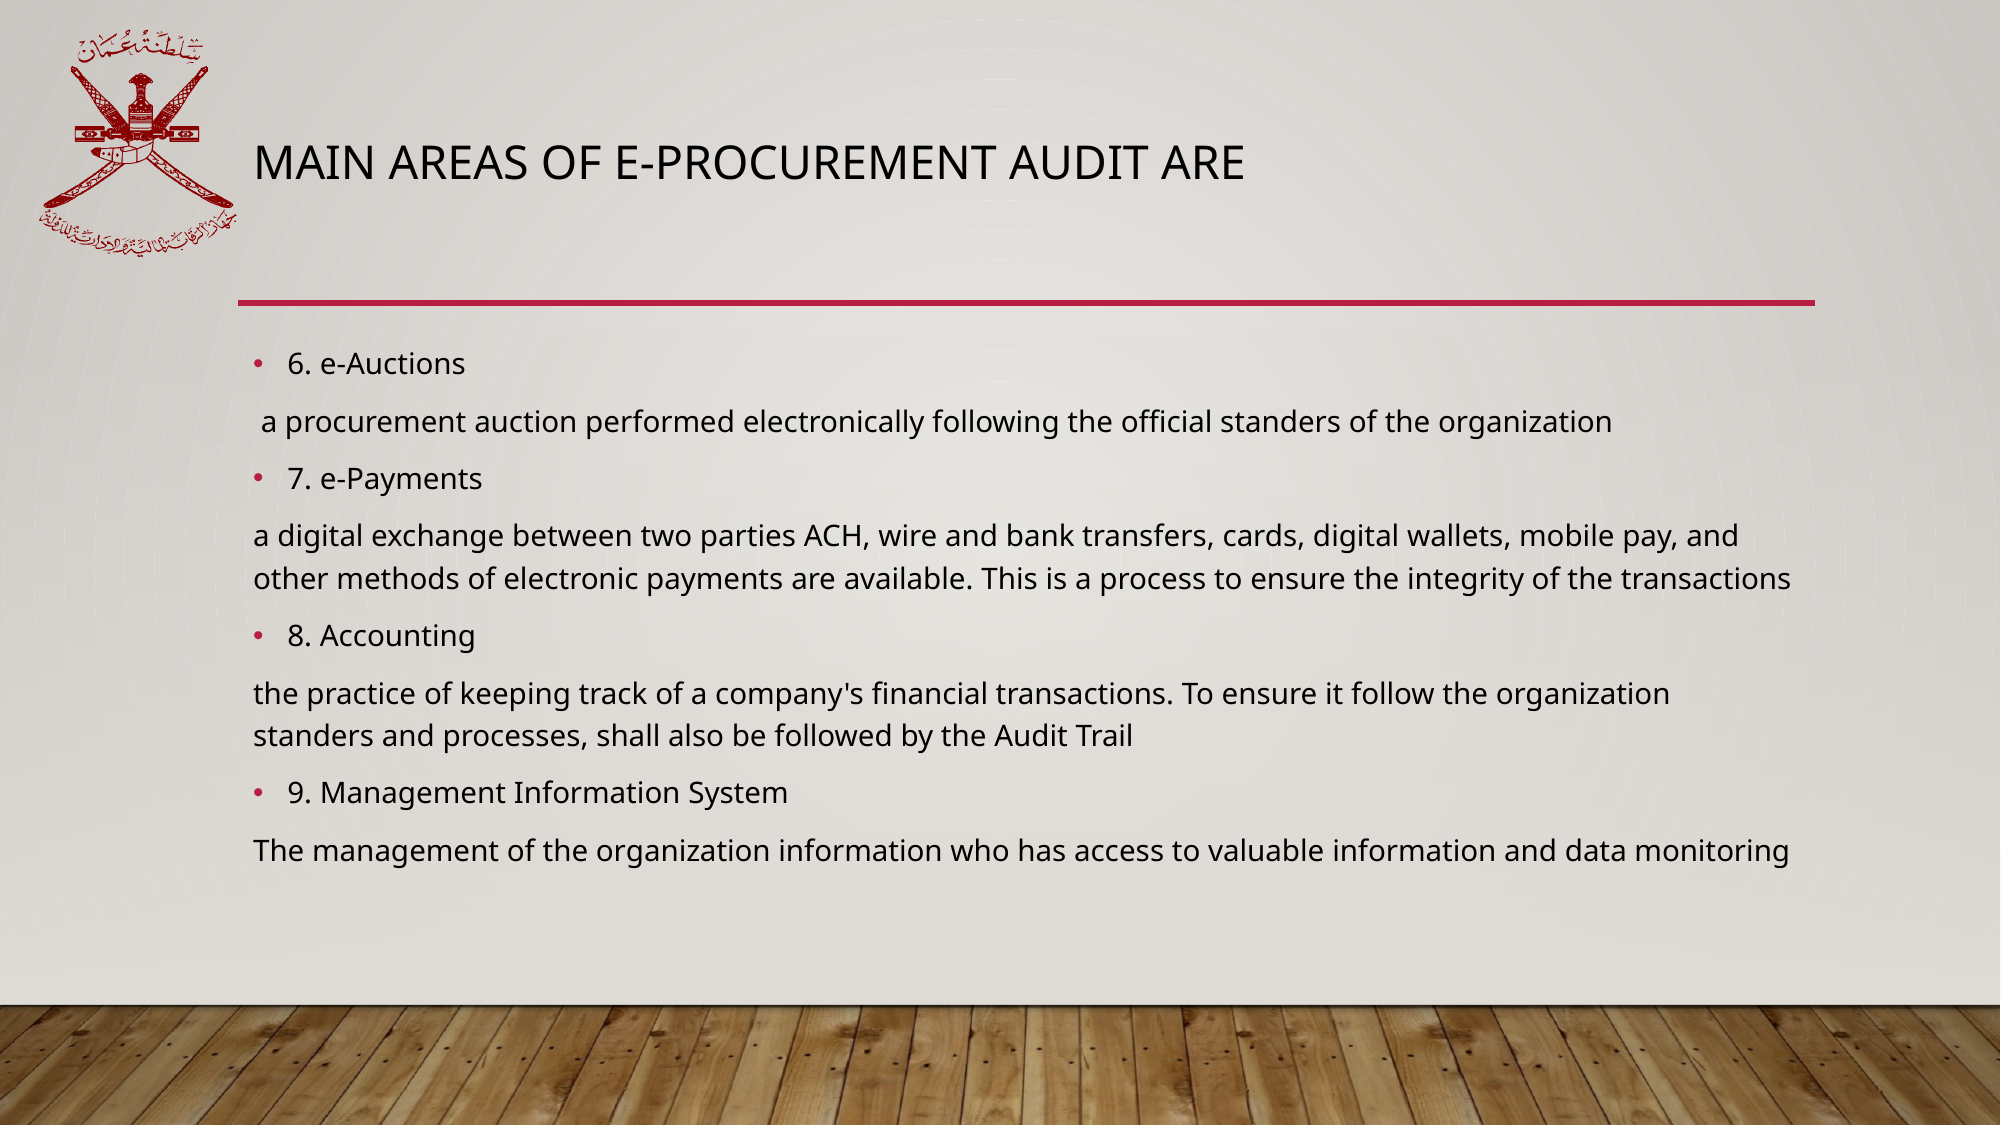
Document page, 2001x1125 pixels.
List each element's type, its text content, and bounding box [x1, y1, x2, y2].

picture [0, 1005, 2000, 1125]
picture [0, 0, 310, 287]
list 6. e-Auctions a procurement auction performed electronically following the official standers of the organization 7. e-Payments a digital exchange between two parties ACH, wire and bank transfers, cards, digital wallets, mobile pay, and other methods of electronic payments are available. This is a process to ensure the integrity of the transactions 8. Accounting the practice of keeping track of a company's financial transactions. To ensure it follow the organization standers and processes, shall also be followed by the Audit Trail 9. Management Information System The management of the organization information who has access to valuable information and data monitoring [238, 330, 1814, 897]
title Main areas of E-procurement audit are [238, 131, 1814, 305]
